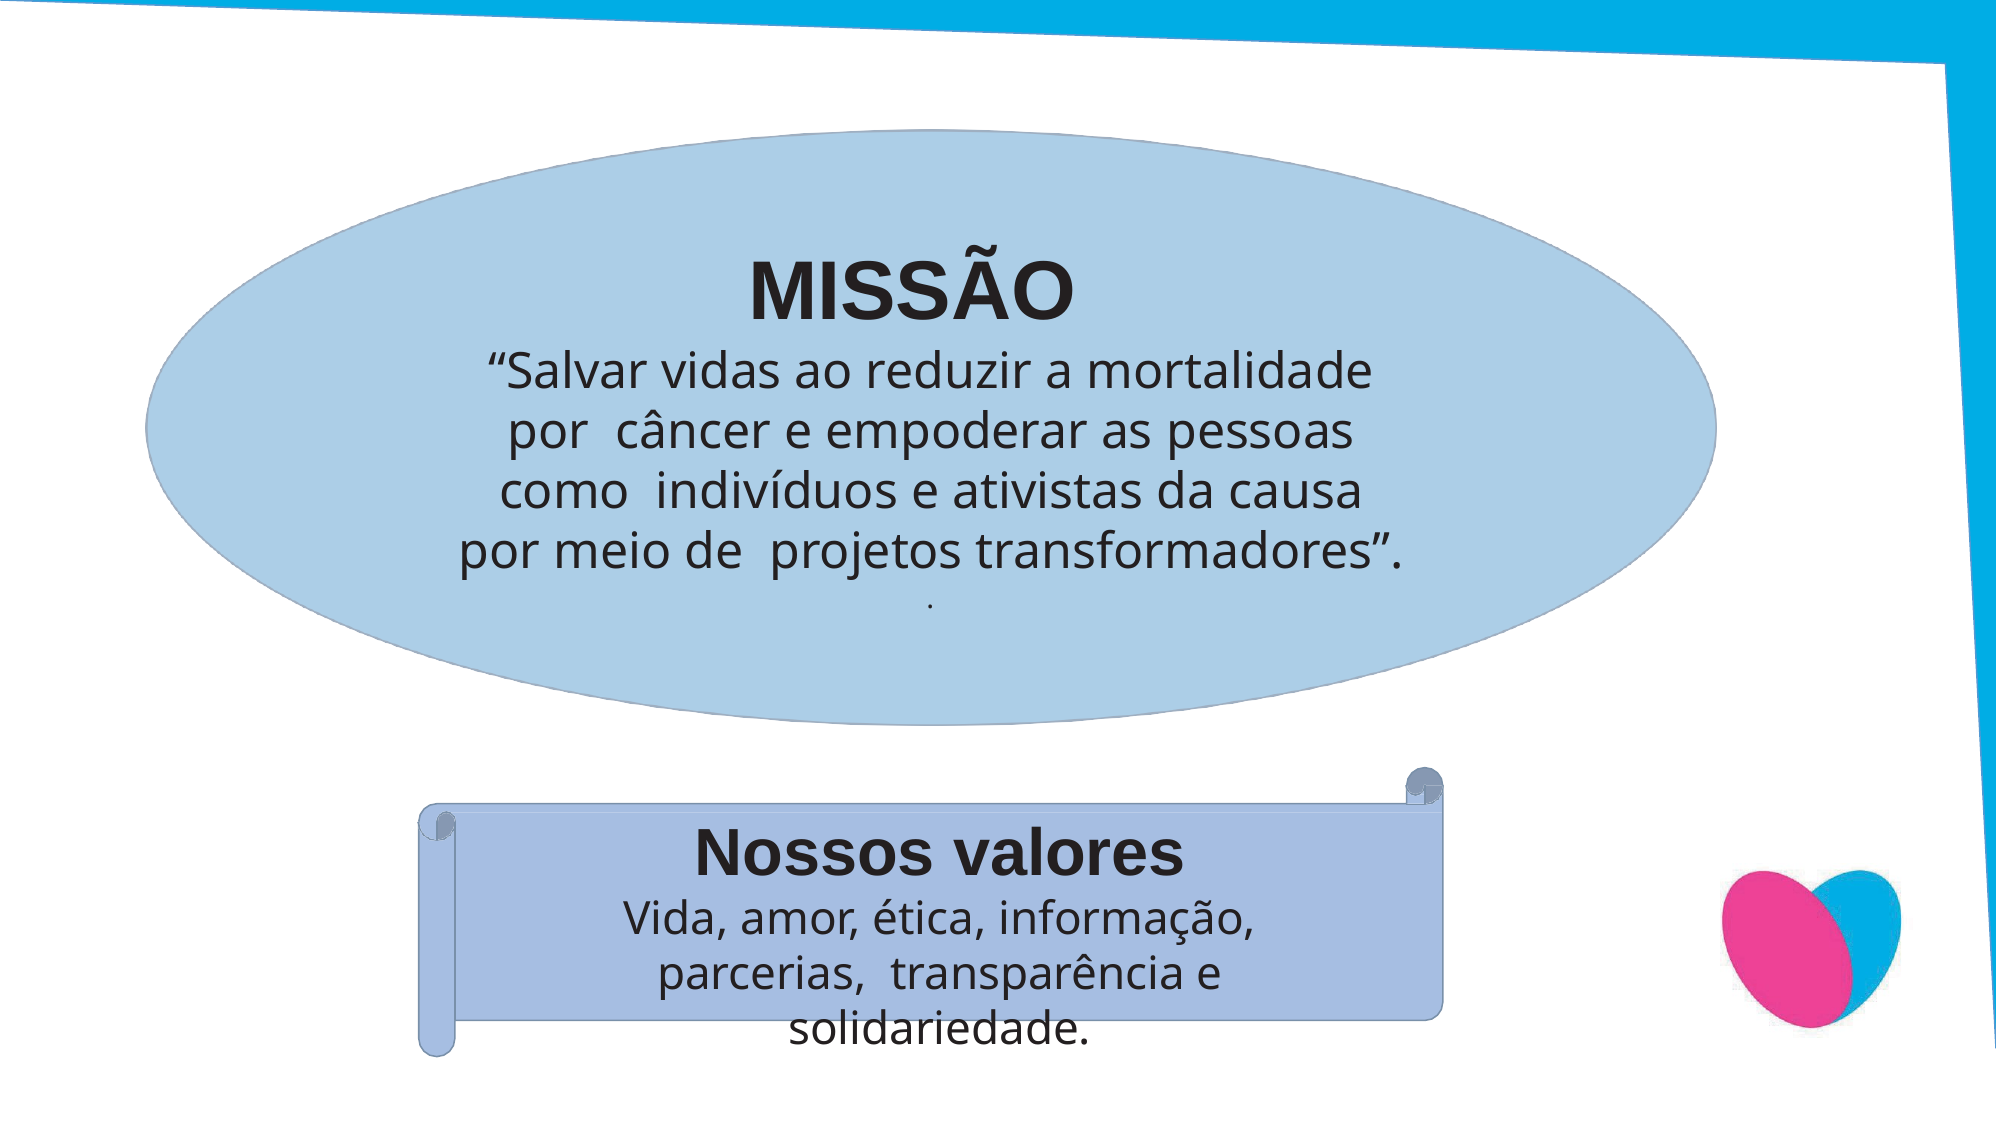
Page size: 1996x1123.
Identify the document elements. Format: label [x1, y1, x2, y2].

text_box [0, 0, 1996, 1051]
